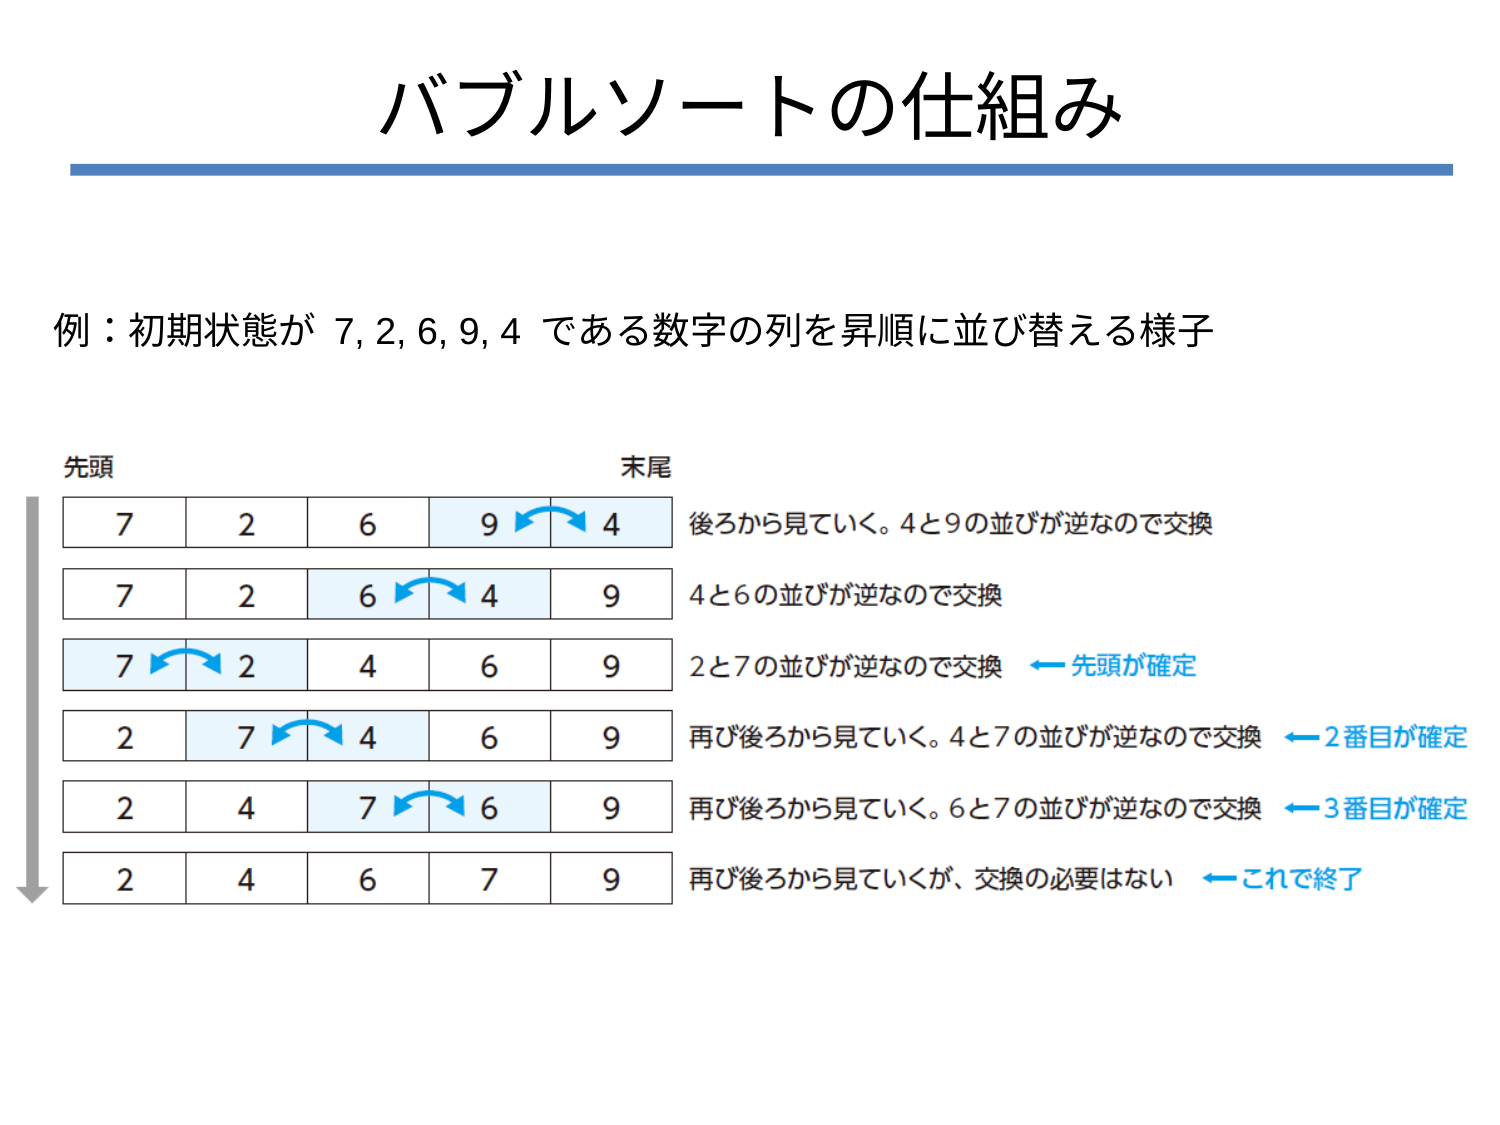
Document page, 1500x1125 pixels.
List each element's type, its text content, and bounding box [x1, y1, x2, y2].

picture [0, 444, 1500, 941]
text_box 例：初期状態が 7, 2, 6, 9, 4 である数字の列を昇順に並び替える様子 [38, 299, 1230, 360]
title バブルソートの仕組み [75, 45, 1425, 164]
